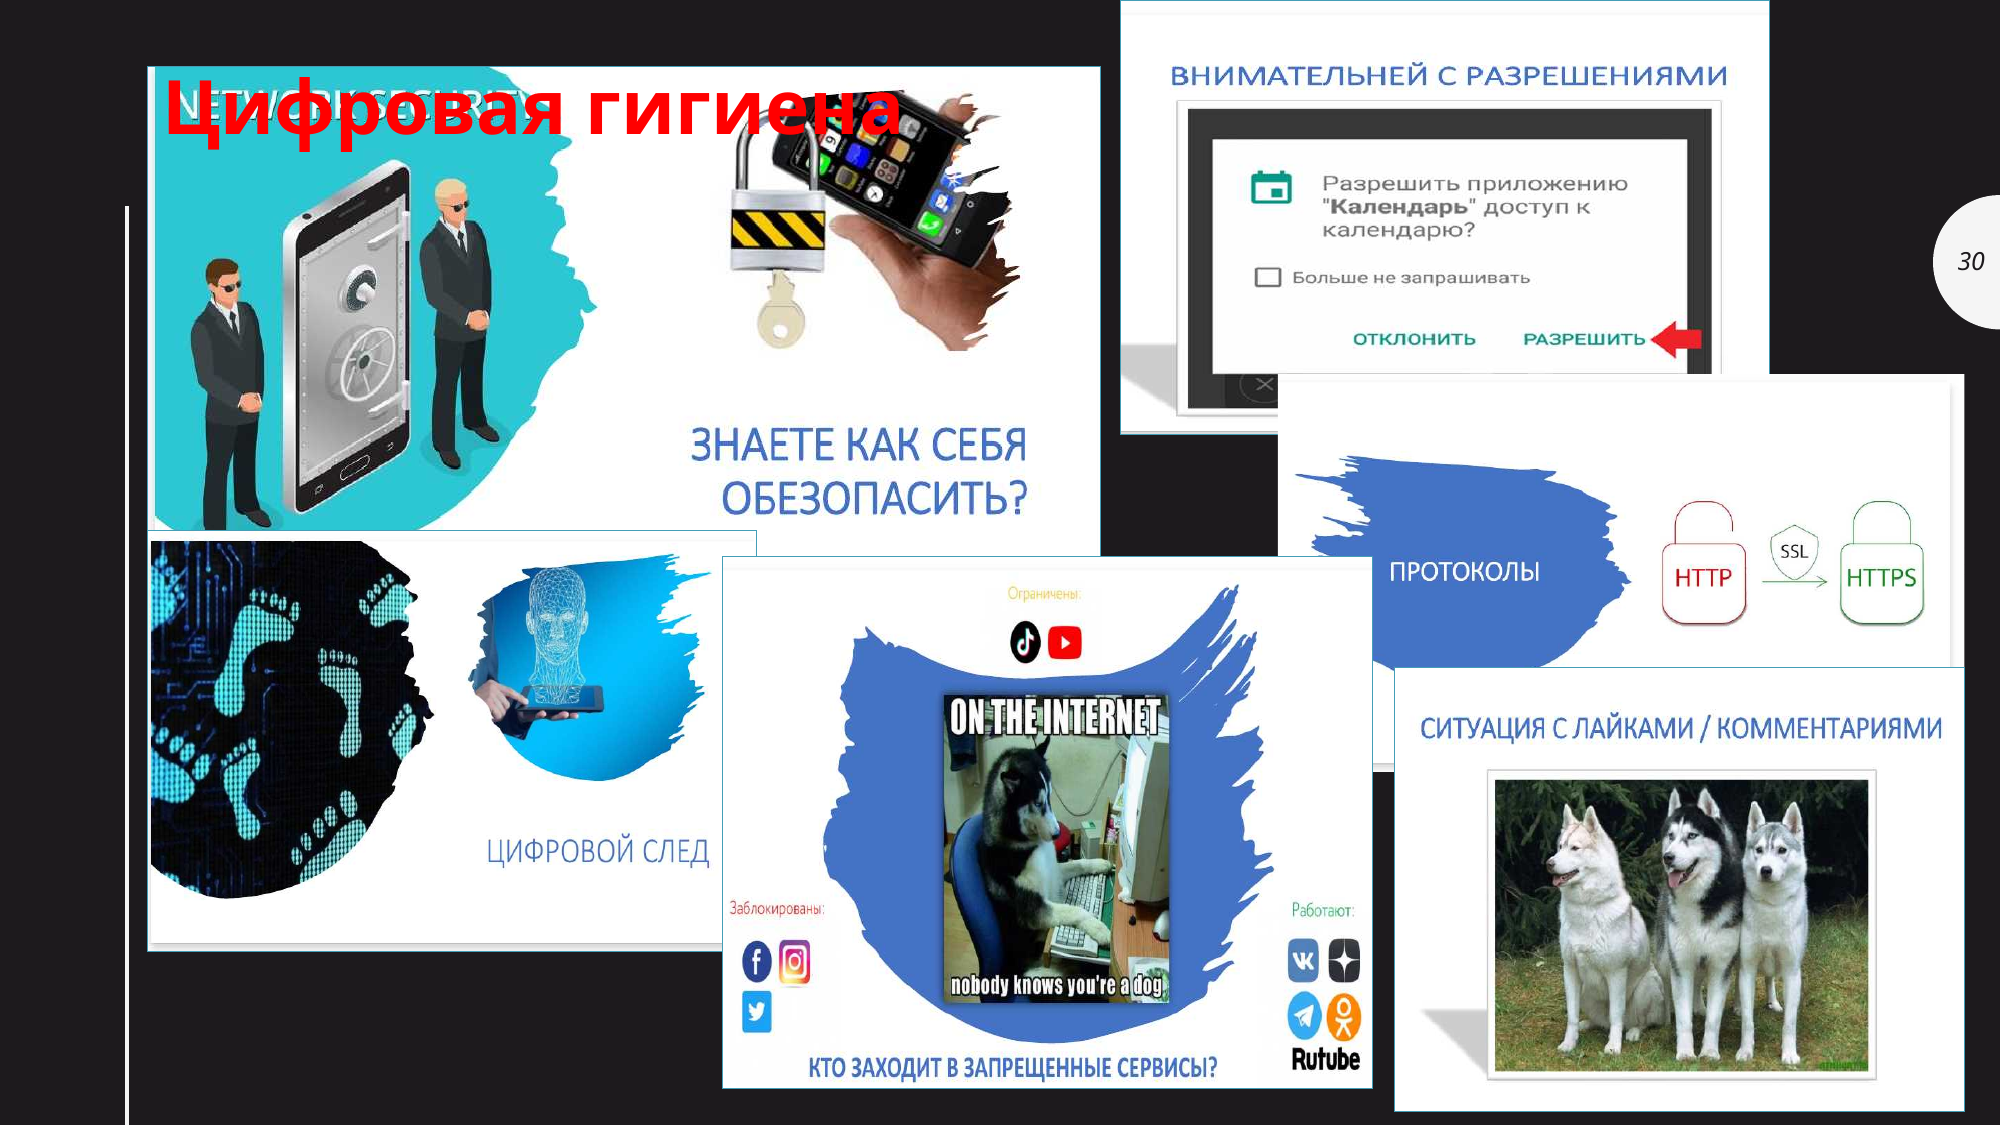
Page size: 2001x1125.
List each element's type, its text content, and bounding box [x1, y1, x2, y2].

text_box Цифровая гигиена [147, 52, 1120, 157]
picture [147, 0, 1965, 1112]
slide_number 30 [1933, 232, 2000, 293]
